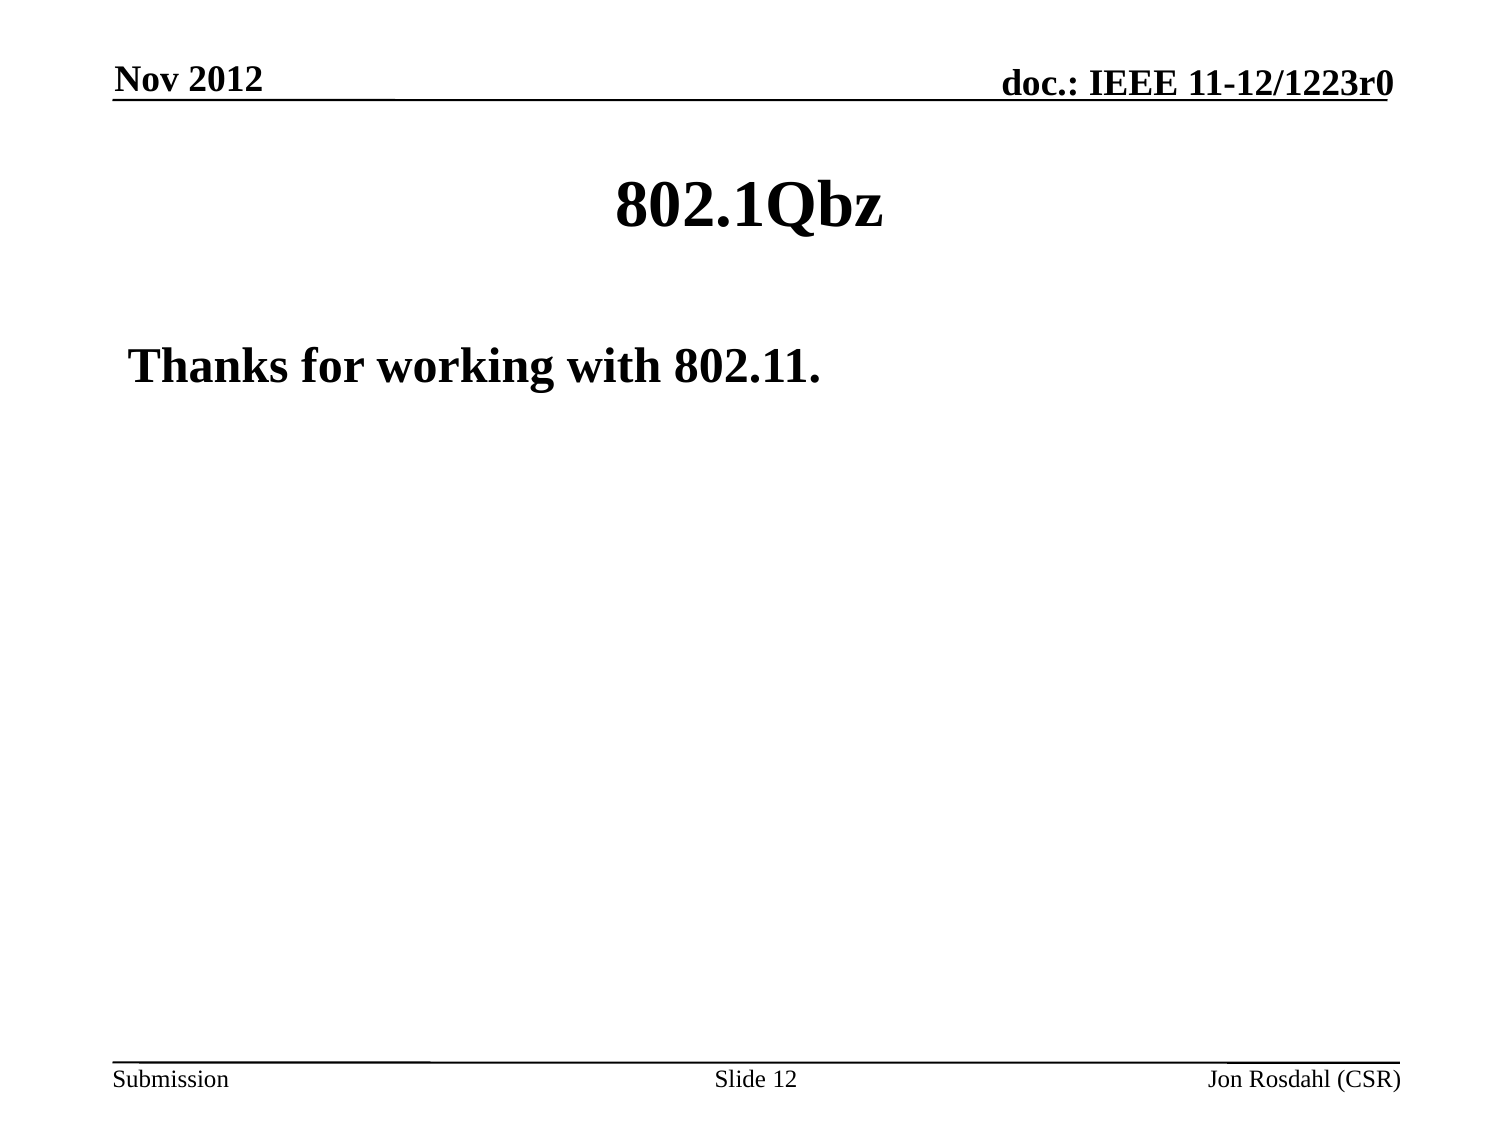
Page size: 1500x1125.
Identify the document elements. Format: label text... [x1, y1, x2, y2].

title 802.1Qbz [112, 112, 1388, 288]
footer Jon Rosdahl (CSR) [878, 1061, 1402, 1093]
slide_number Slide 12 [712, 1061, 800, 1123]
list Thanks for working with 802.11. [112, 324, 1388, 1000]
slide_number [114, 54, 423, 100]
